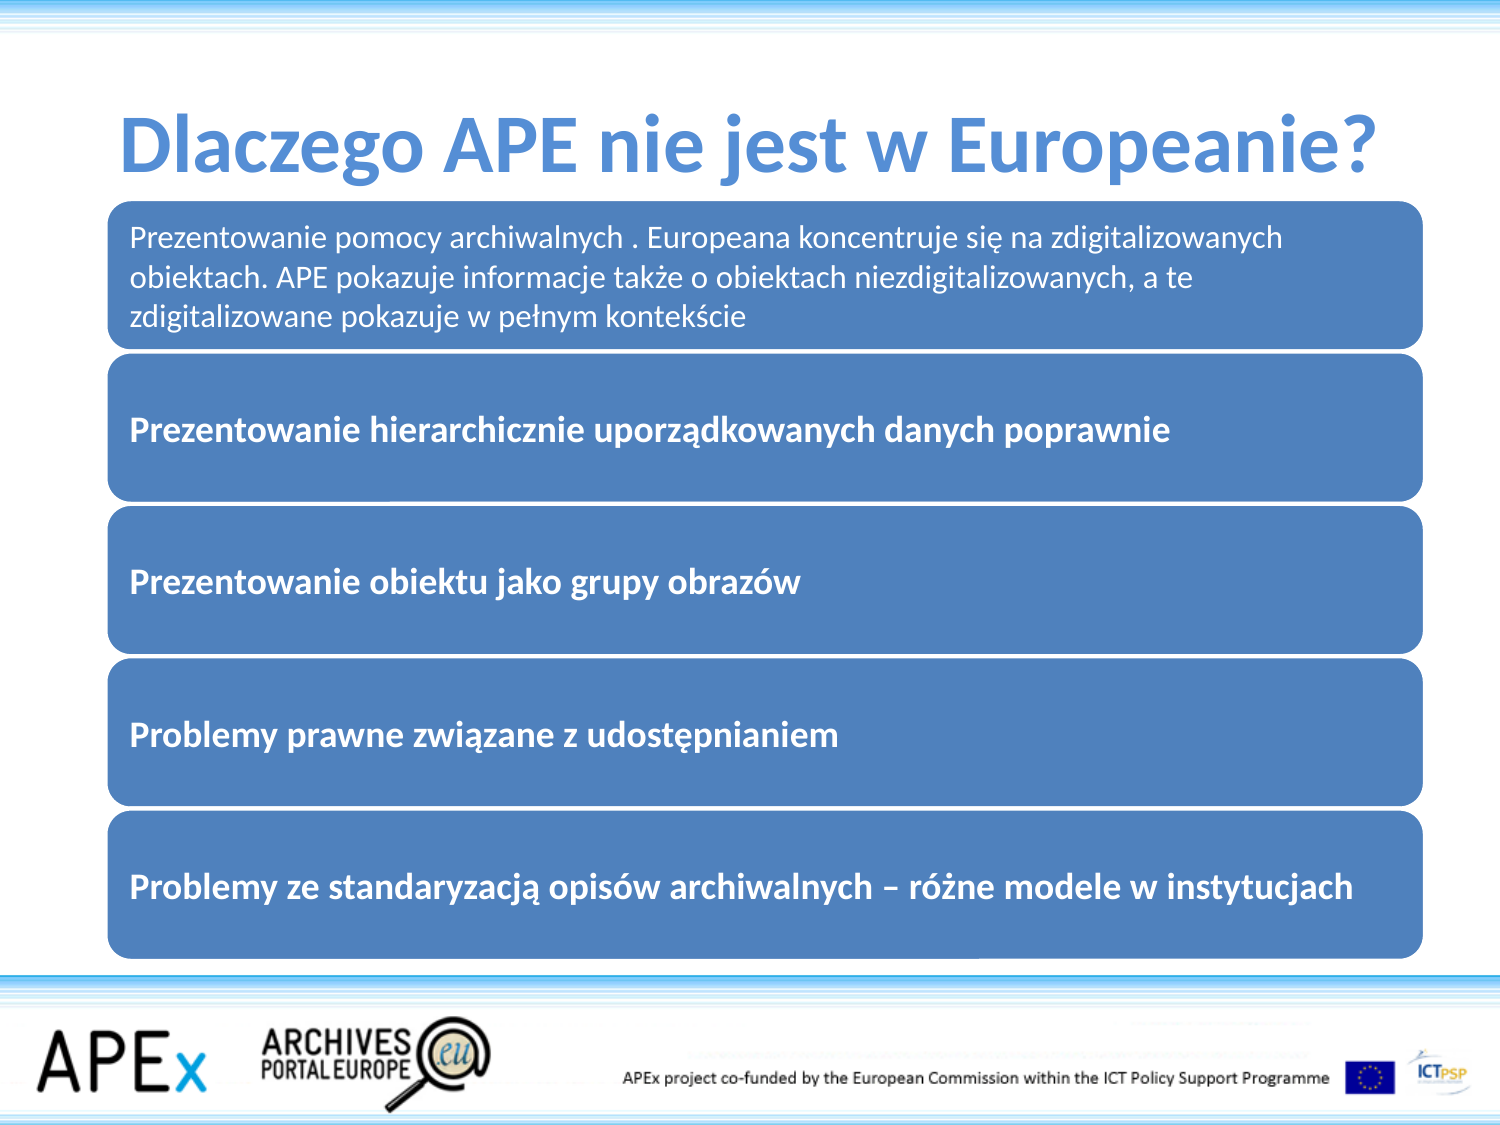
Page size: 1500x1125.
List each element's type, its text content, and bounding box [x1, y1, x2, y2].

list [105, 198, 1426, 962]
picture [0, 0, 1500, 1125]
title Dlaczego APE nie jest w Europeanie? [74, 44, 1426, 233]
